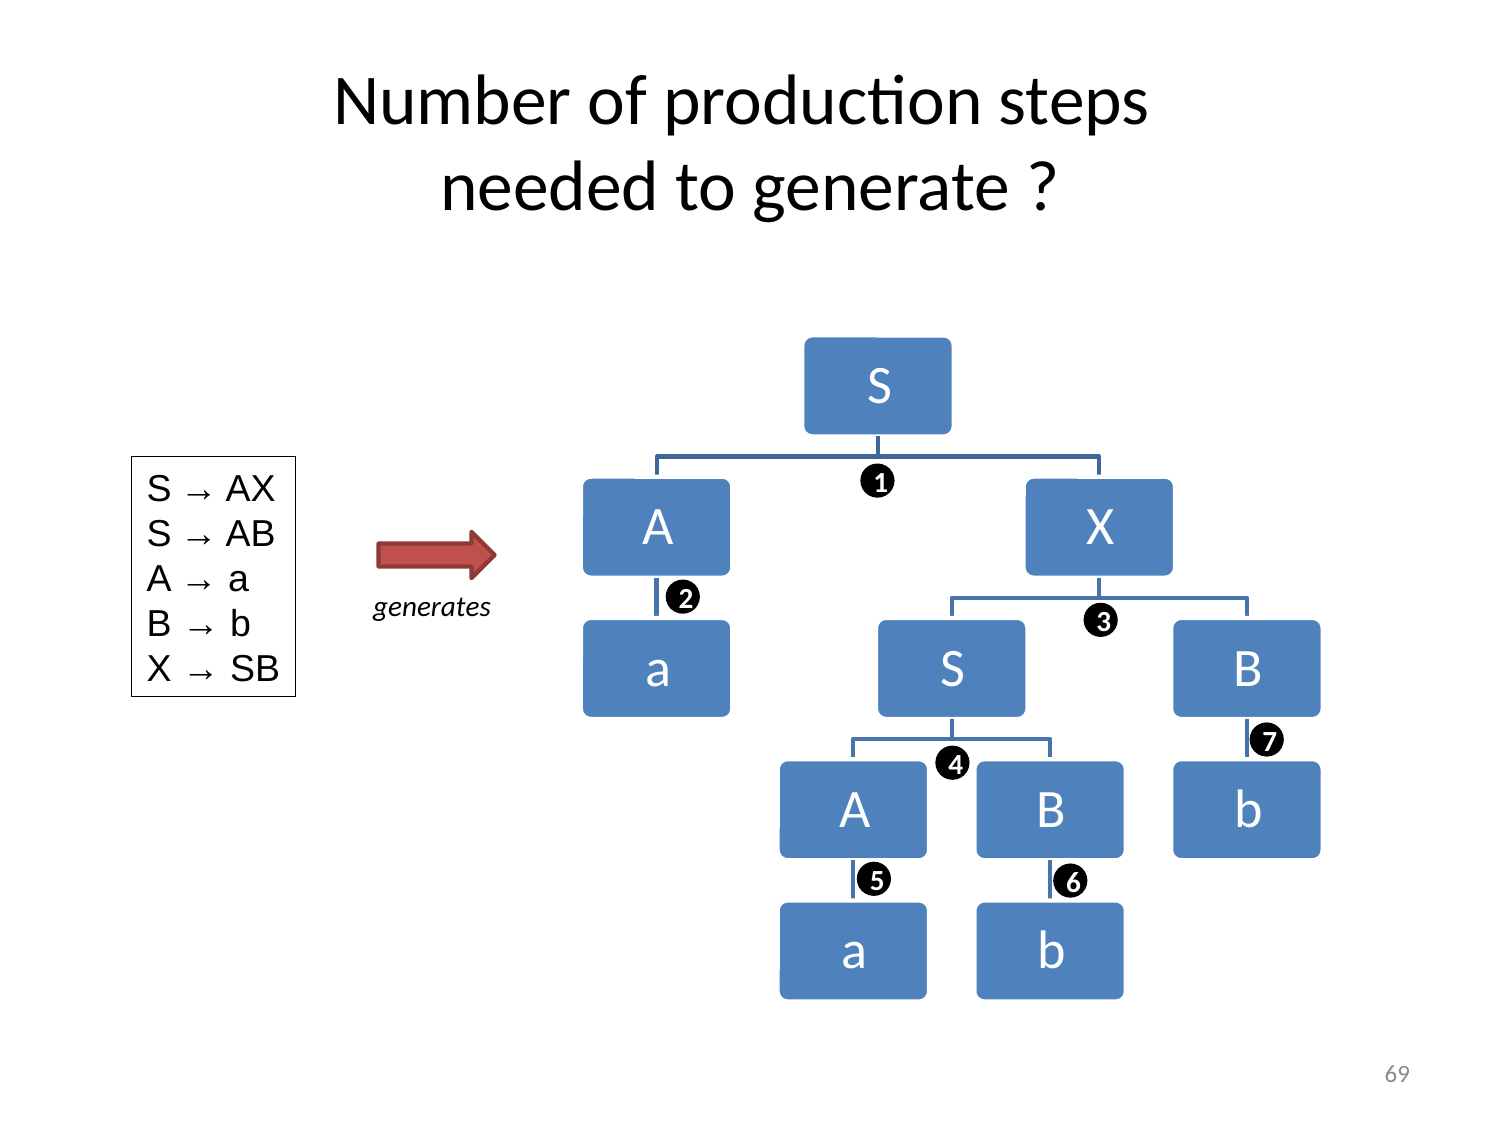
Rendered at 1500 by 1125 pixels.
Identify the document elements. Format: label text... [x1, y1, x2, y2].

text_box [451, 334, 1452, 1003]
text_box [376, 541, 446, 569]
text_box S → AX S → AB A → a B → b X → SB [131, 456, 296, 697]
slide_number 69 [1074, 1042, 1425, 1103]
text_box generates [358, 580, 446, 631]
